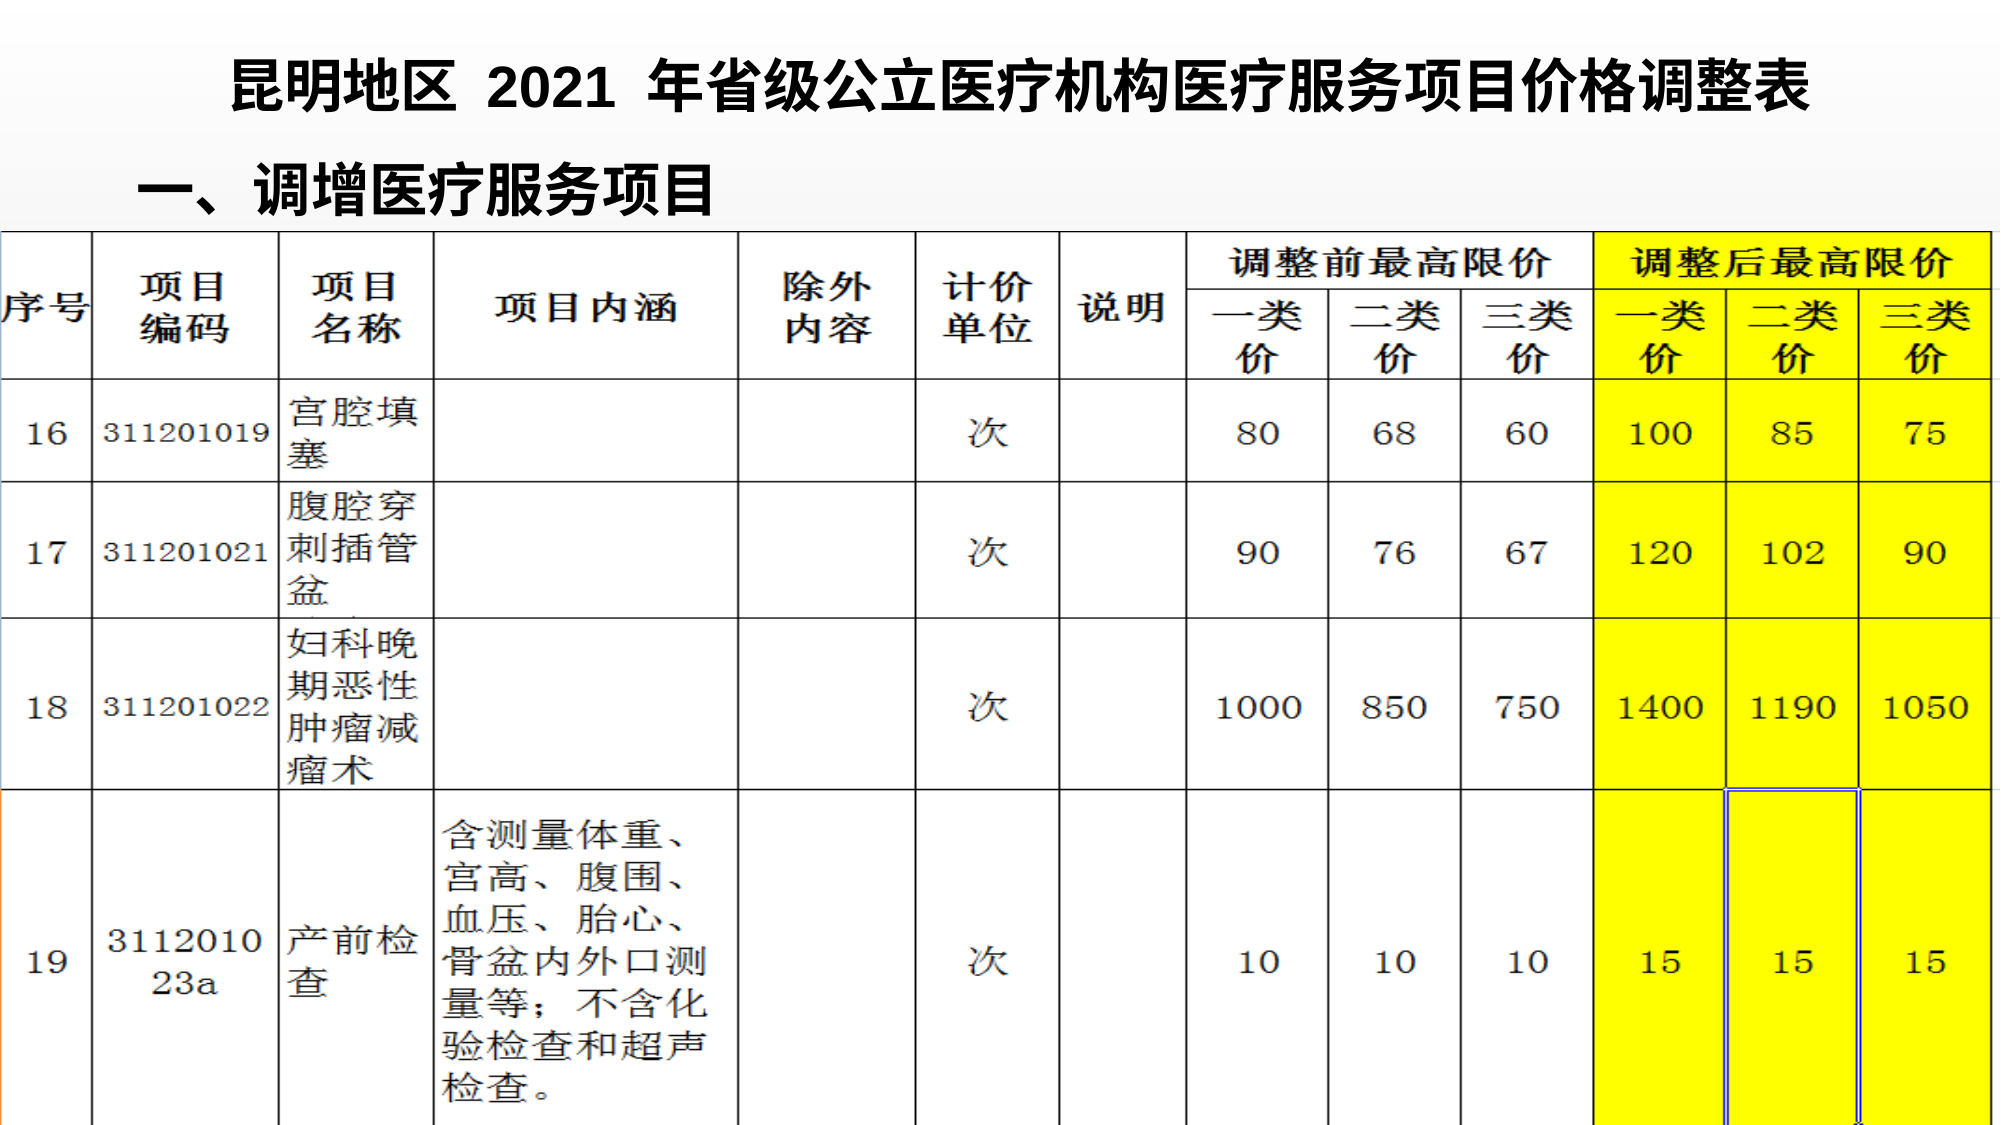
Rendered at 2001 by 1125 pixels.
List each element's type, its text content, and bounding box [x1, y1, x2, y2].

picture [0, 231, 2000, 1125]
text_box 一、调增医疗服务项目 [121, 145, 783, 231]
text_box 昆明地区 2021 年省级公立医疗机构医疗服务项目价格调整表 [143, 41, 1895, 127]
